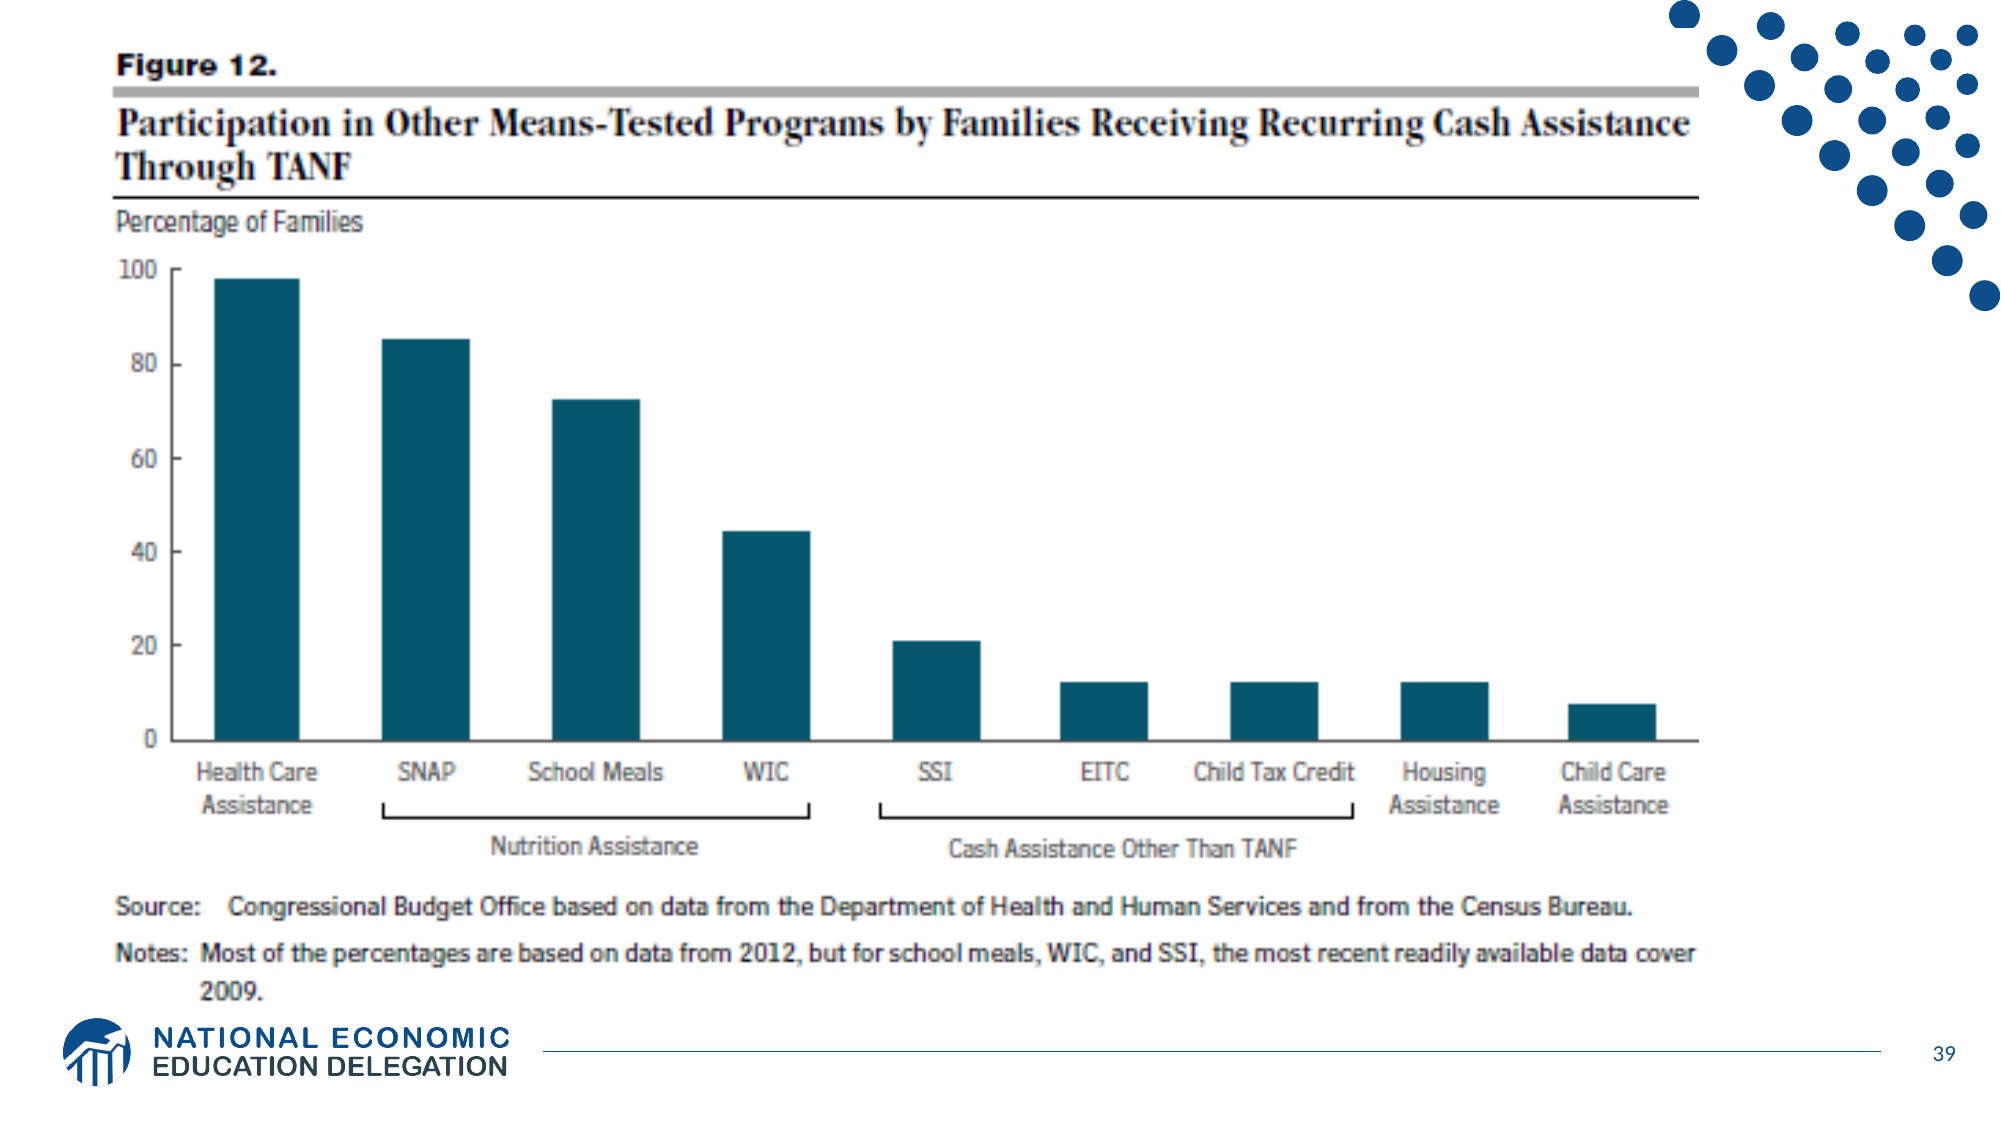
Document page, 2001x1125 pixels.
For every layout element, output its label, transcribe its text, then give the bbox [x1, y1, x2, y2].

picture [44, 28, 1700, 1091]
slide_number 39 [1521, 1022, 1972, 1082]
